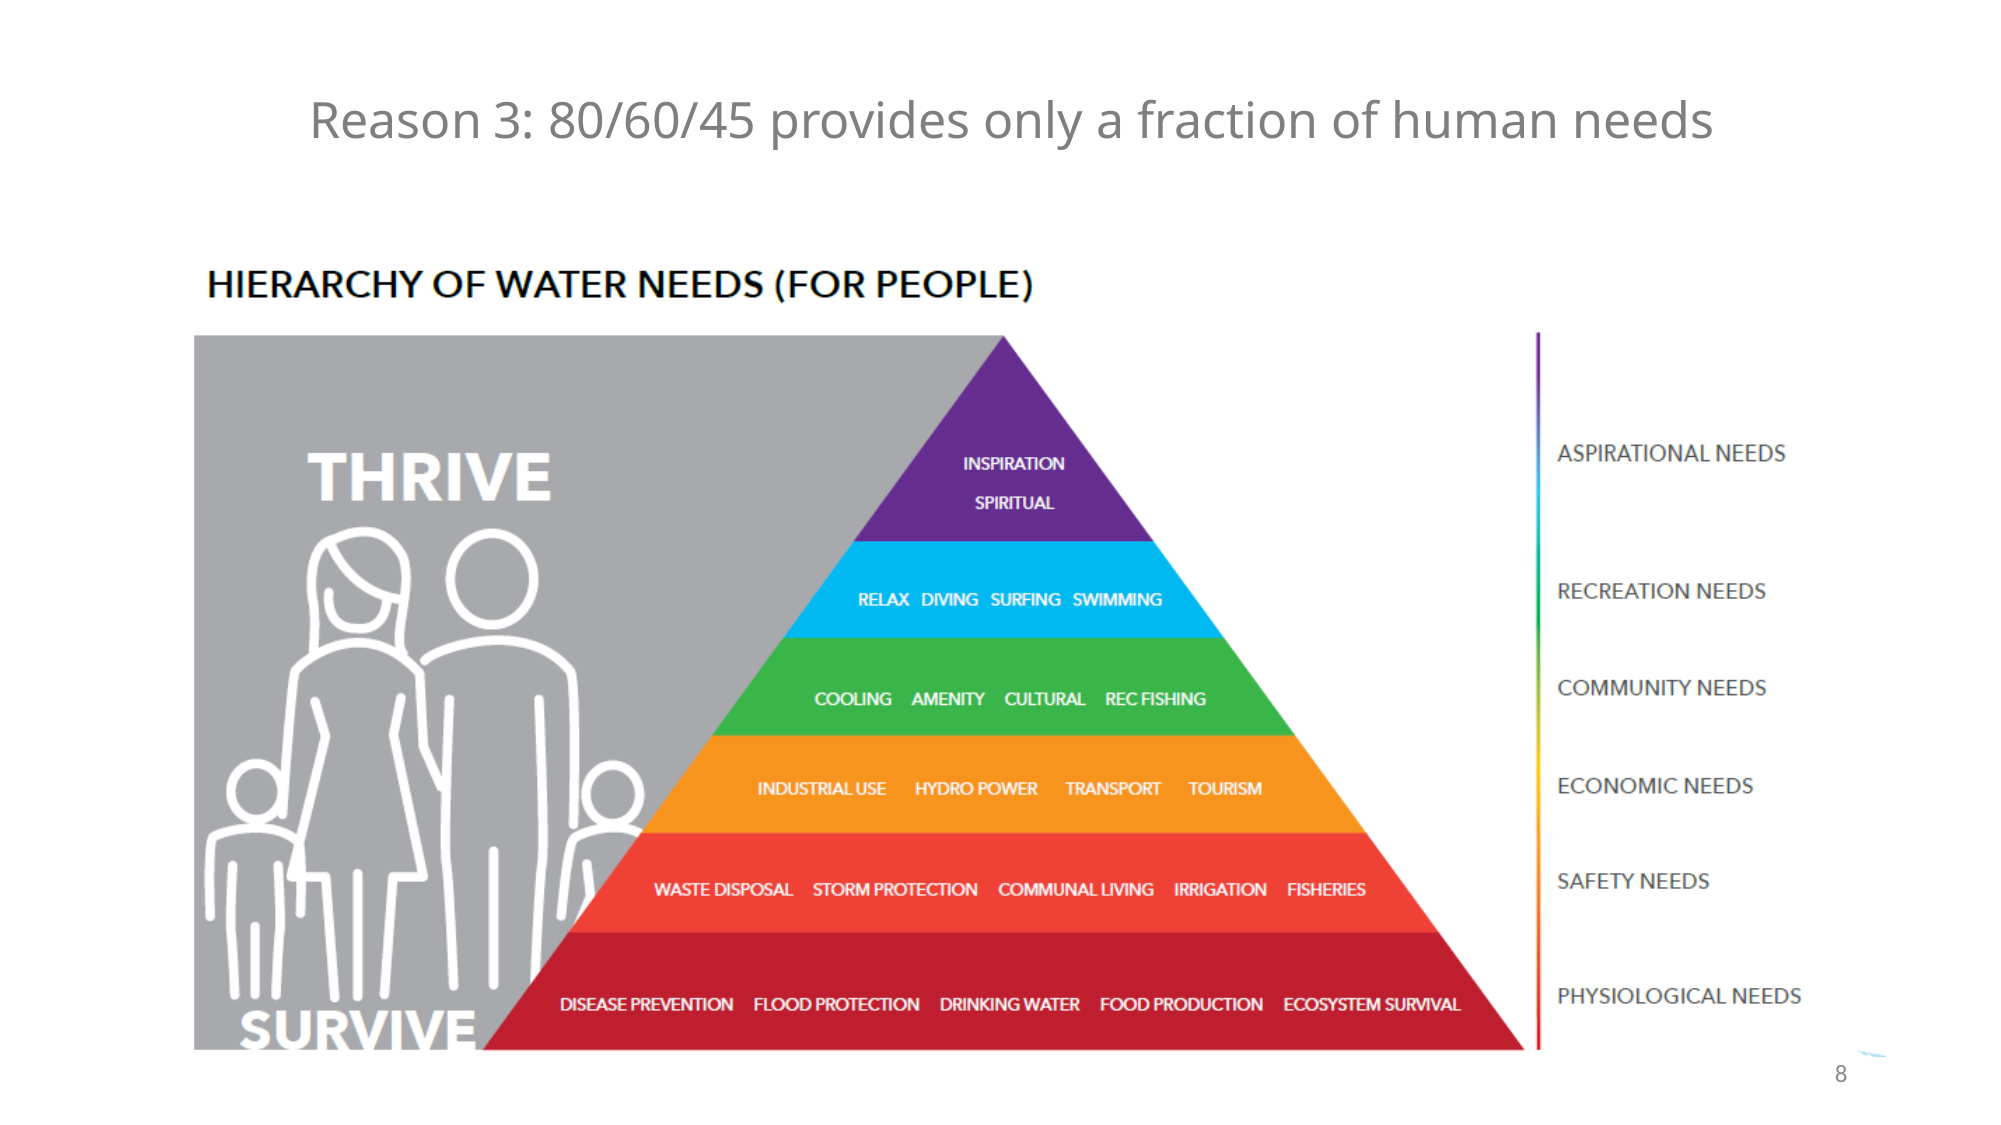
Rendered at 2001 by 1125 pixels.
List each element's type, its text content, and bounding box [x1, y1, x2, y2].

slide_number 8 [1412, 1057, 1863, 1103]
picture [138, 240, 1886, 1057]
text_box Reason 3: 80/60/45 provides only a fraction of human needs [290, 80, 1734, 156]
